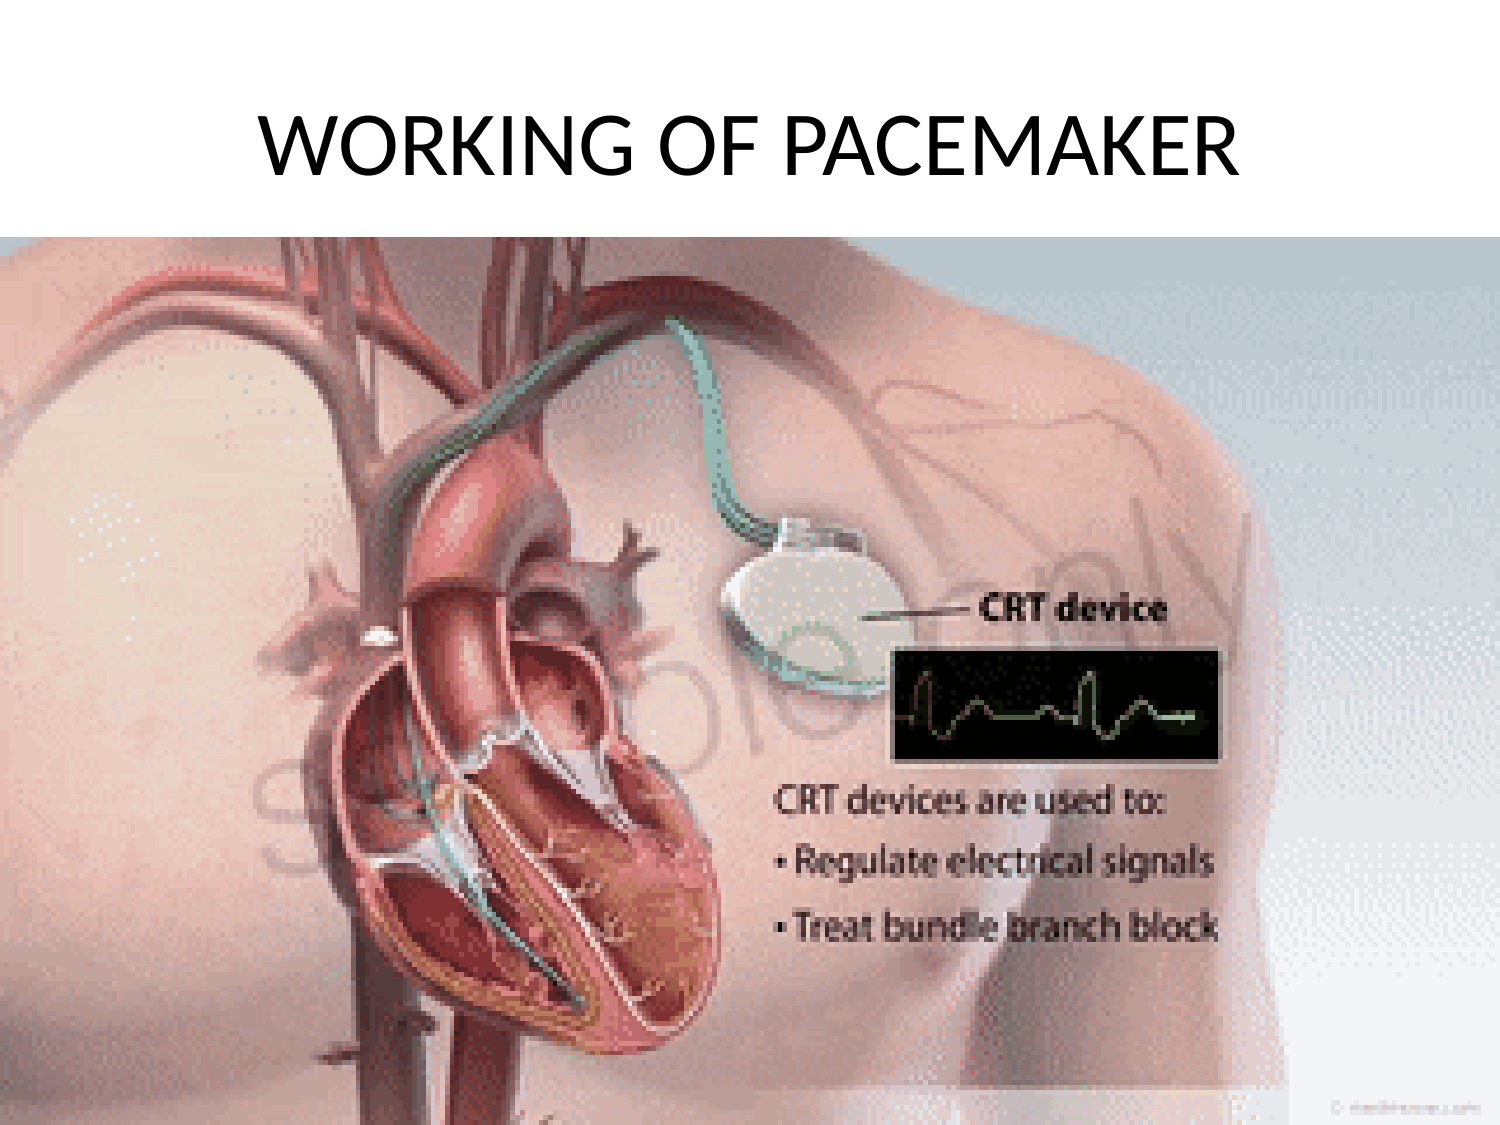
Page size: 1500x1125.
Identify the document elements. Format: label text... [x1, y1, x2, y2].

title WORKING OF PACEMAKER [75, 45, 1425, 233]
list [0, 237, 1500, 1125]
